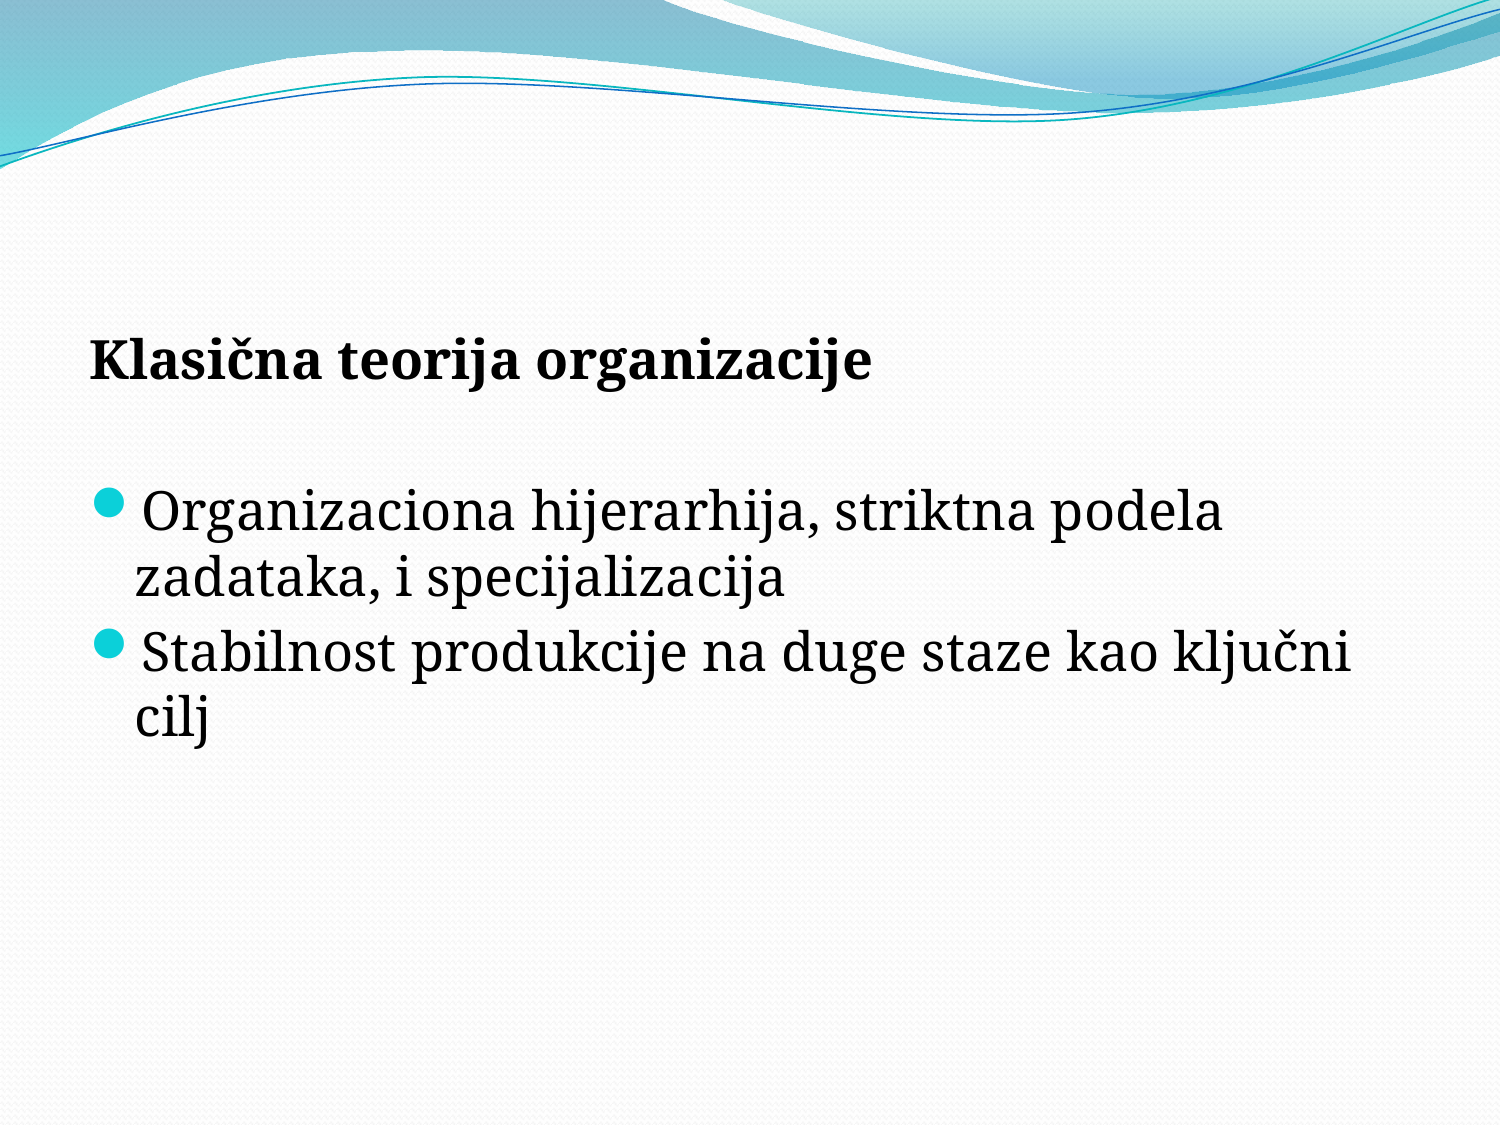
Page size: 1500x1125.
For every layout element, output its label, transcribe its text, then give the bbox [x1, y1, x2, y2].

list Klasična teorija organizacije Organizaciona hijerarhija, striktna podela zadataka, i specijalizacija Stabilnost produkcije na duge staze kao ključni cilj [75, 317, 1425, 1038]
